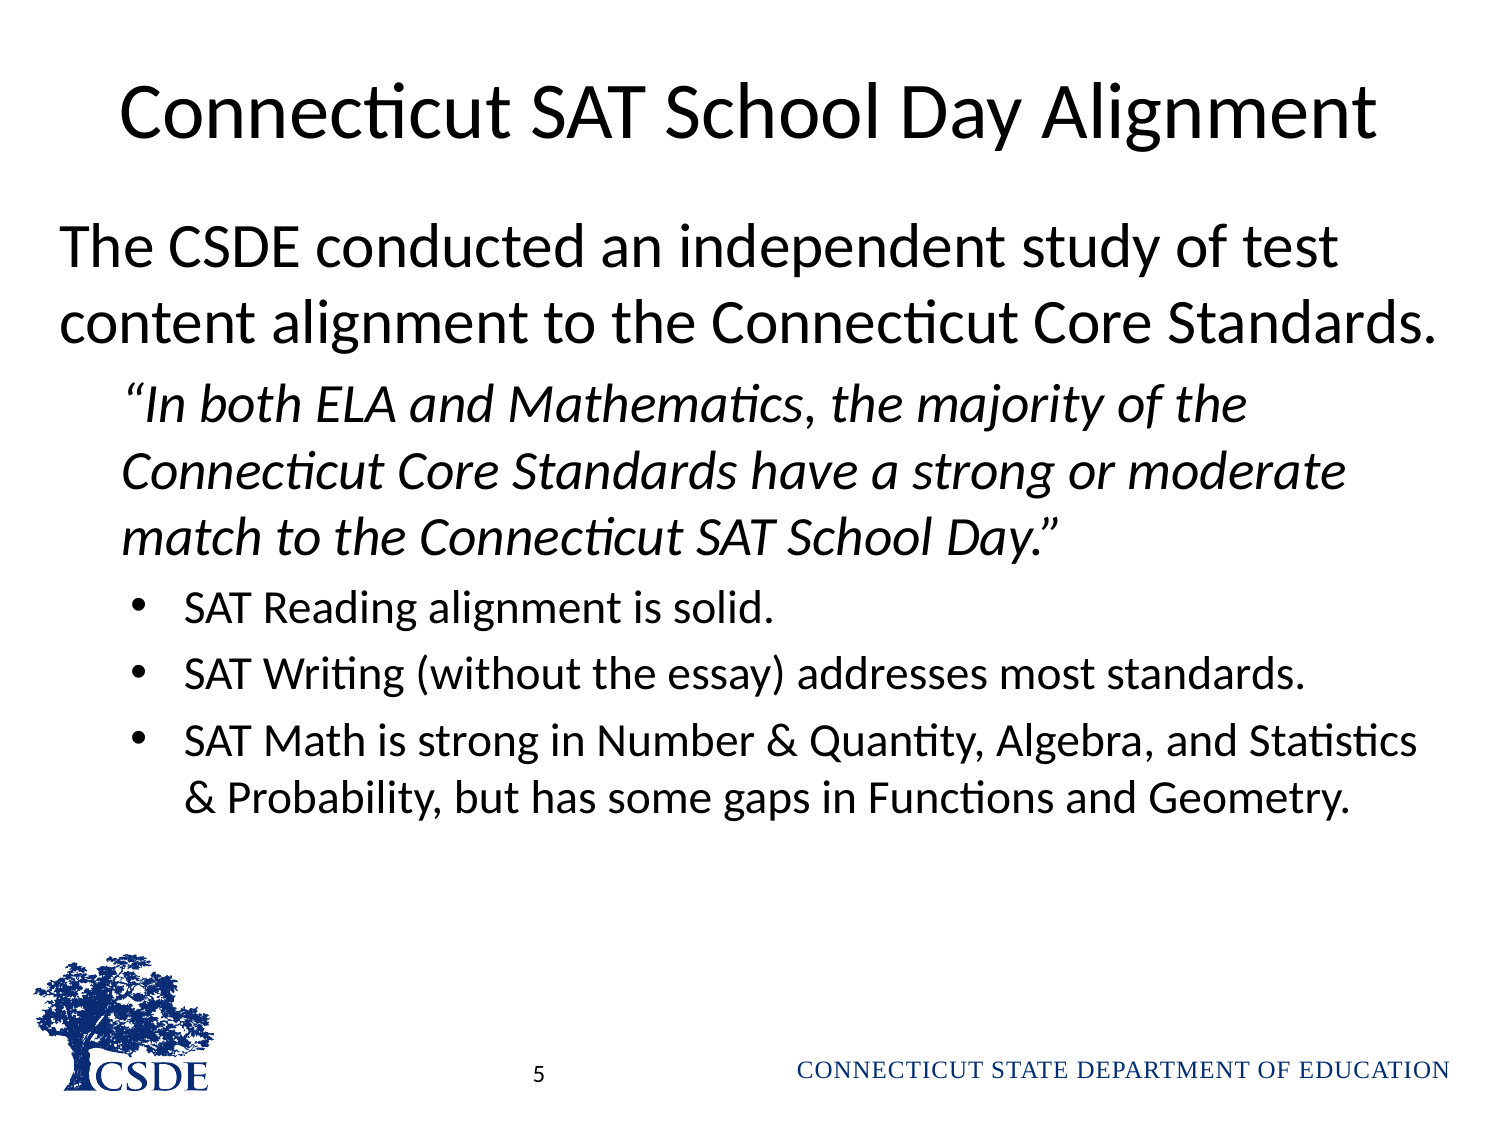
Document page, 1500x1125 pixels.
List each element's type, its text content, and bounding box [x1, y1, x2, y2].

title Connecticut SAT School Day Alignment [75, 12, 1425, 196]
picture [33, 954, 214, 1092]
list The CSDE conducted an independent study of test content alignment to the Connecticut Core Standards. “In both ELA and Mathematics, the majority of the Connecticut Core Standards have a strong or moderate match to the Connecticut SAT School Day.” SAT Reading alignment is solid. SAT Writing (without the essay) addresses most standards. SAT Math is strong in Number & Quantity, Algebra, and Statistics & Probability, but has some gaps in Functions and Geometry. [44, 196, 1456, 940]
slide_number 5 [499, 1042, 561, 1103]
text_box CONNECTICUT STATE DEPARTMENT OF EDUCATION [773, 1045, 1466, 1091]
